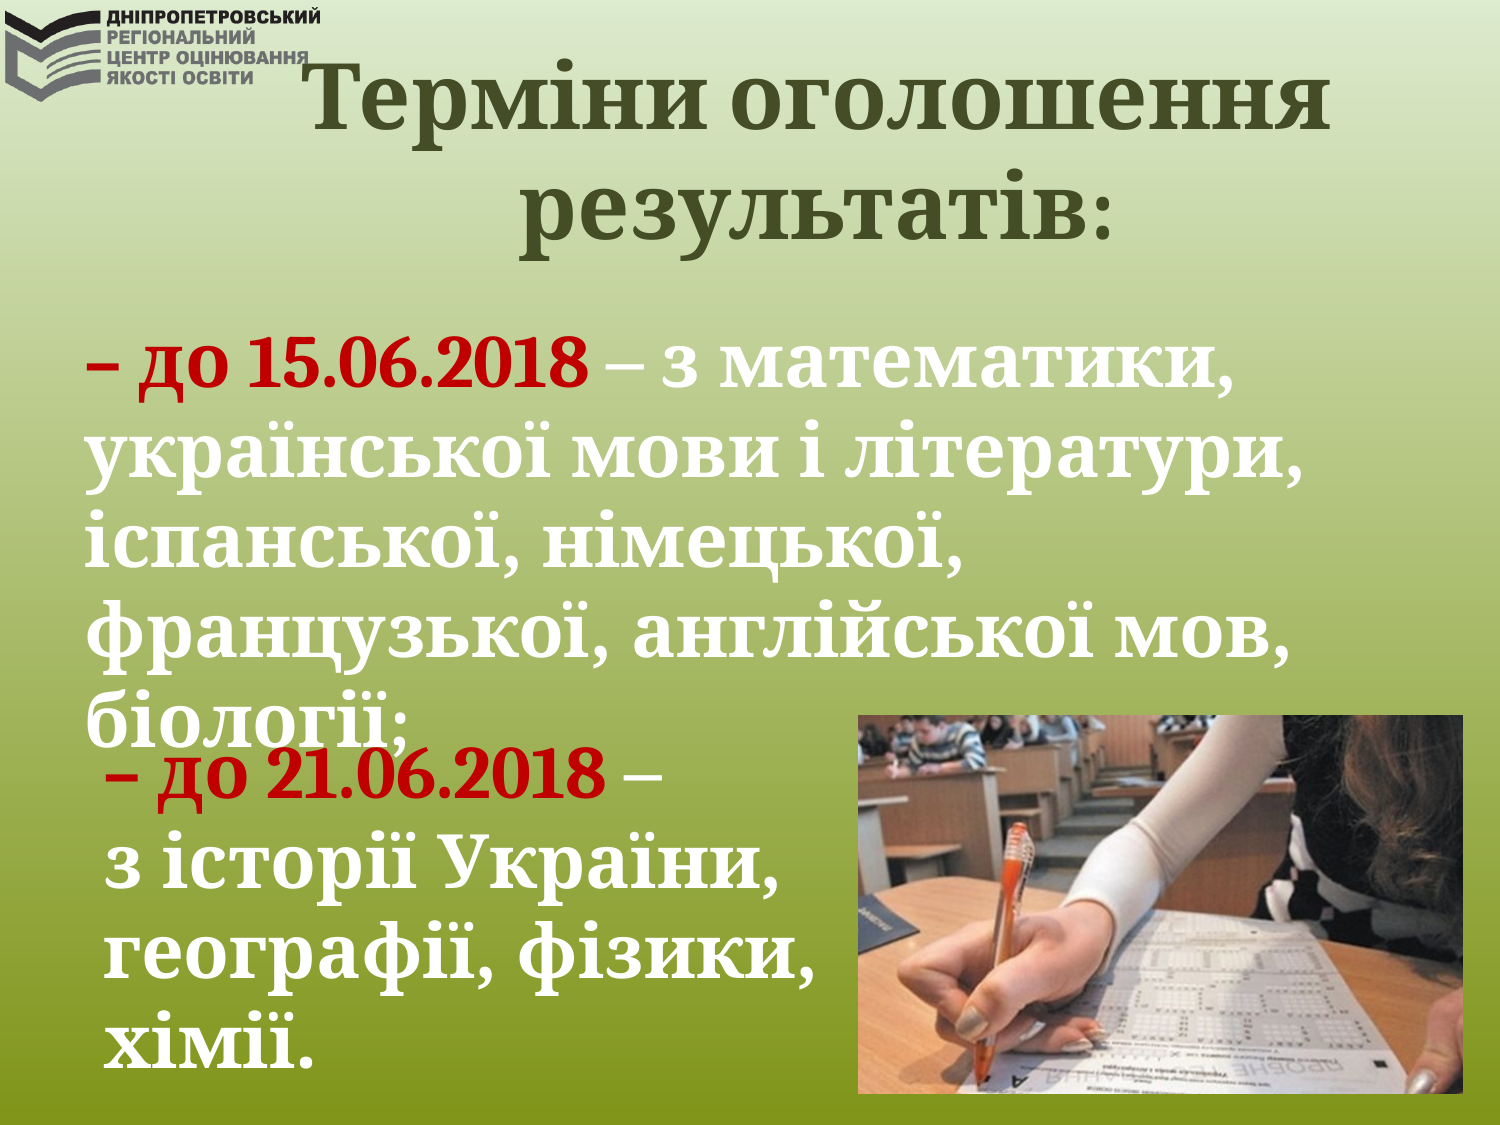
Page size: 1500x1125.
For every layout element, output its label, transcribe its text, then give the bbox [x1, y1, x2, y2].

text_box – до 15.06.2018 – з математики, української мови і літератури, іспанської, німецької, французької, англійської мов, біології; [70, 305, 1488, 770]
picture [5, 7, 320, 102]
text_box Терміни оголошення результатів: [158, 30, 1476, 305]
picture [858, 718, 1463, 1094]
text_box – до 21.06.2018 – з історії України, географії, фізики, хімії. [88, 715, 839, 1091]
